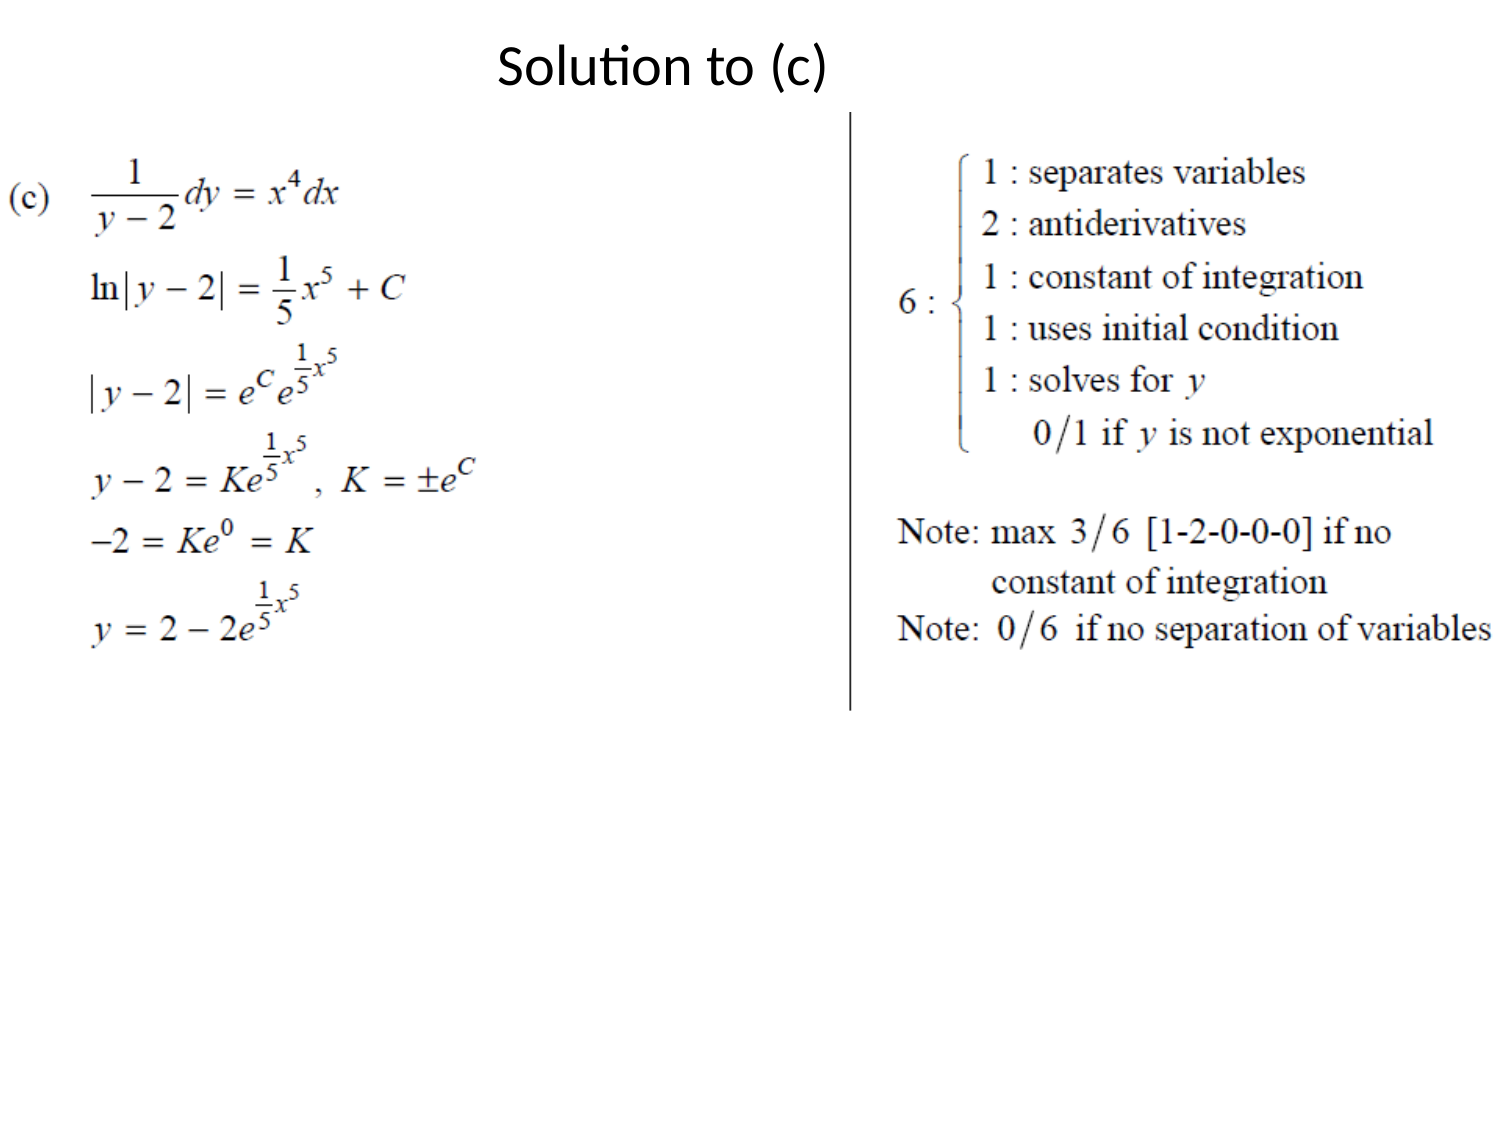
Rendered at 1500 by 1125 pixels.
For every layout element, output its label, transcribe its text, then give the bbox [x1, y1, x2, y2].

text_box Solution to (c) [483, 19, 1020, 105]
picture [0, 112, 1500, 731]
